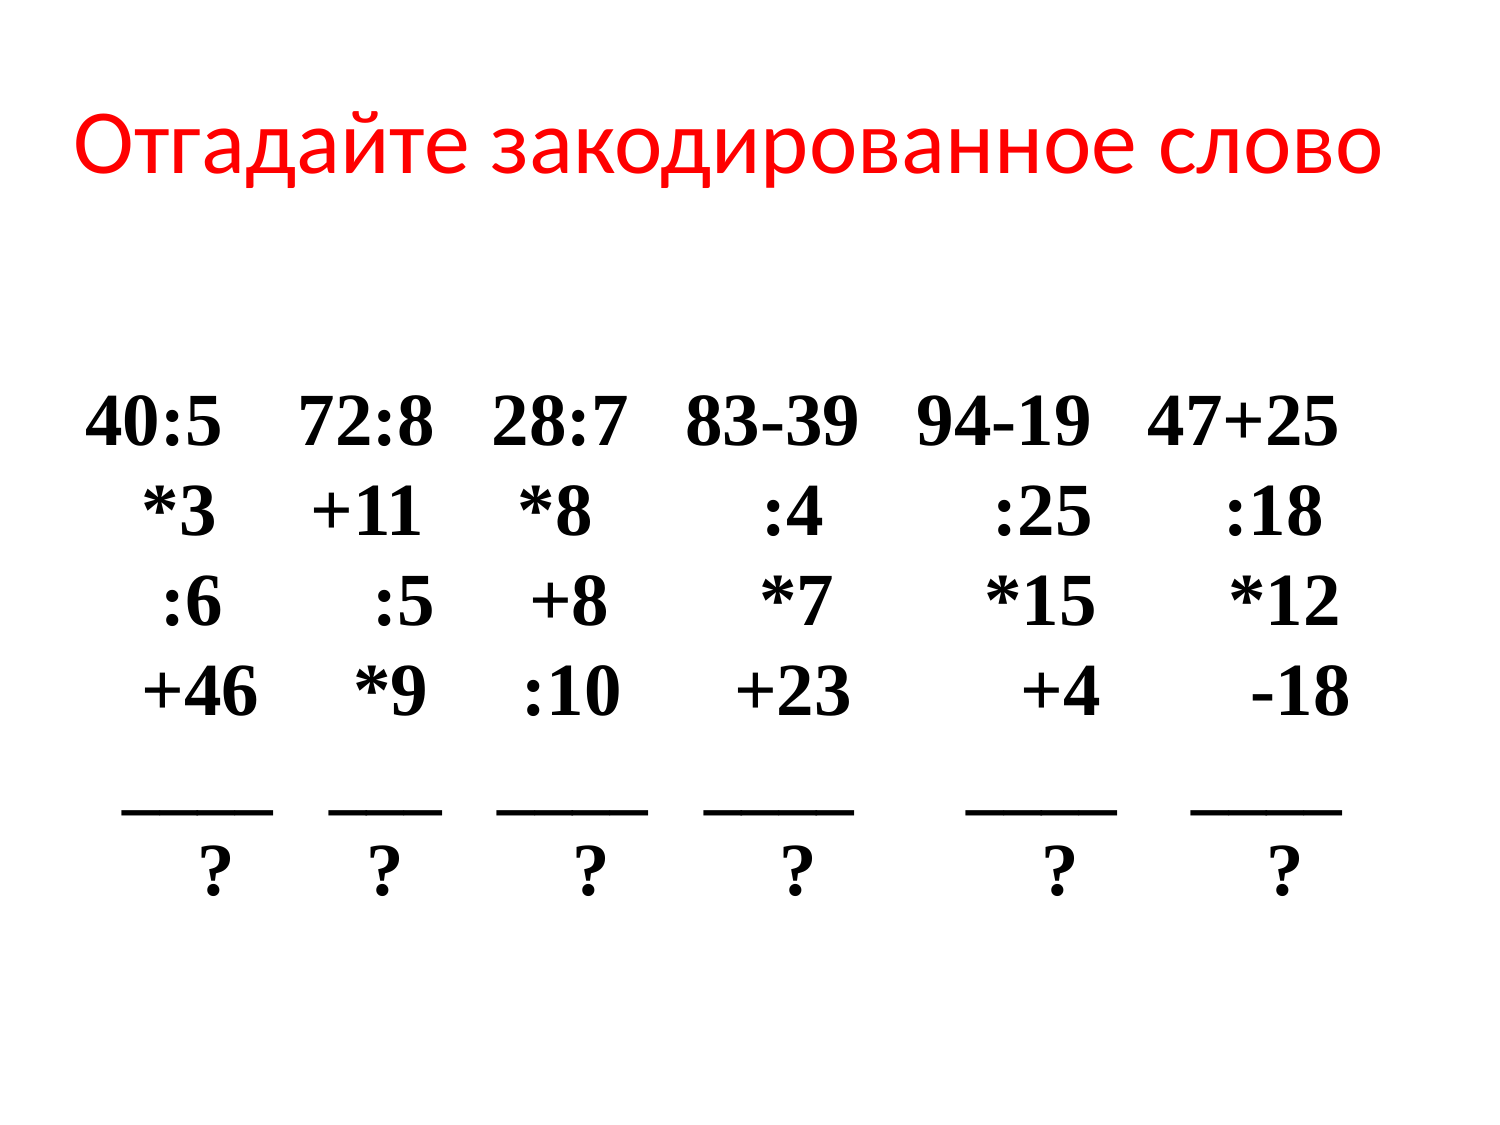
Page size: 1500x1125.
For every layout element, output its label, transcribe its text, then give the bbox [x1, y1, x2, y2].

title 40:5 72:8 28:7 83-39 94-19 47+25 *3 +11 *8 :4 :25 :18 :6 :5 +8 *7 *15 *12 +46 *9 :10 +23 +4 -18 ____ ___ ____ ____ ____ ____ ? ? ? ? ? ? [70, 363, 1473, 973]
list Отгадайте закодированное слово [58, 46, 1473, 200]
